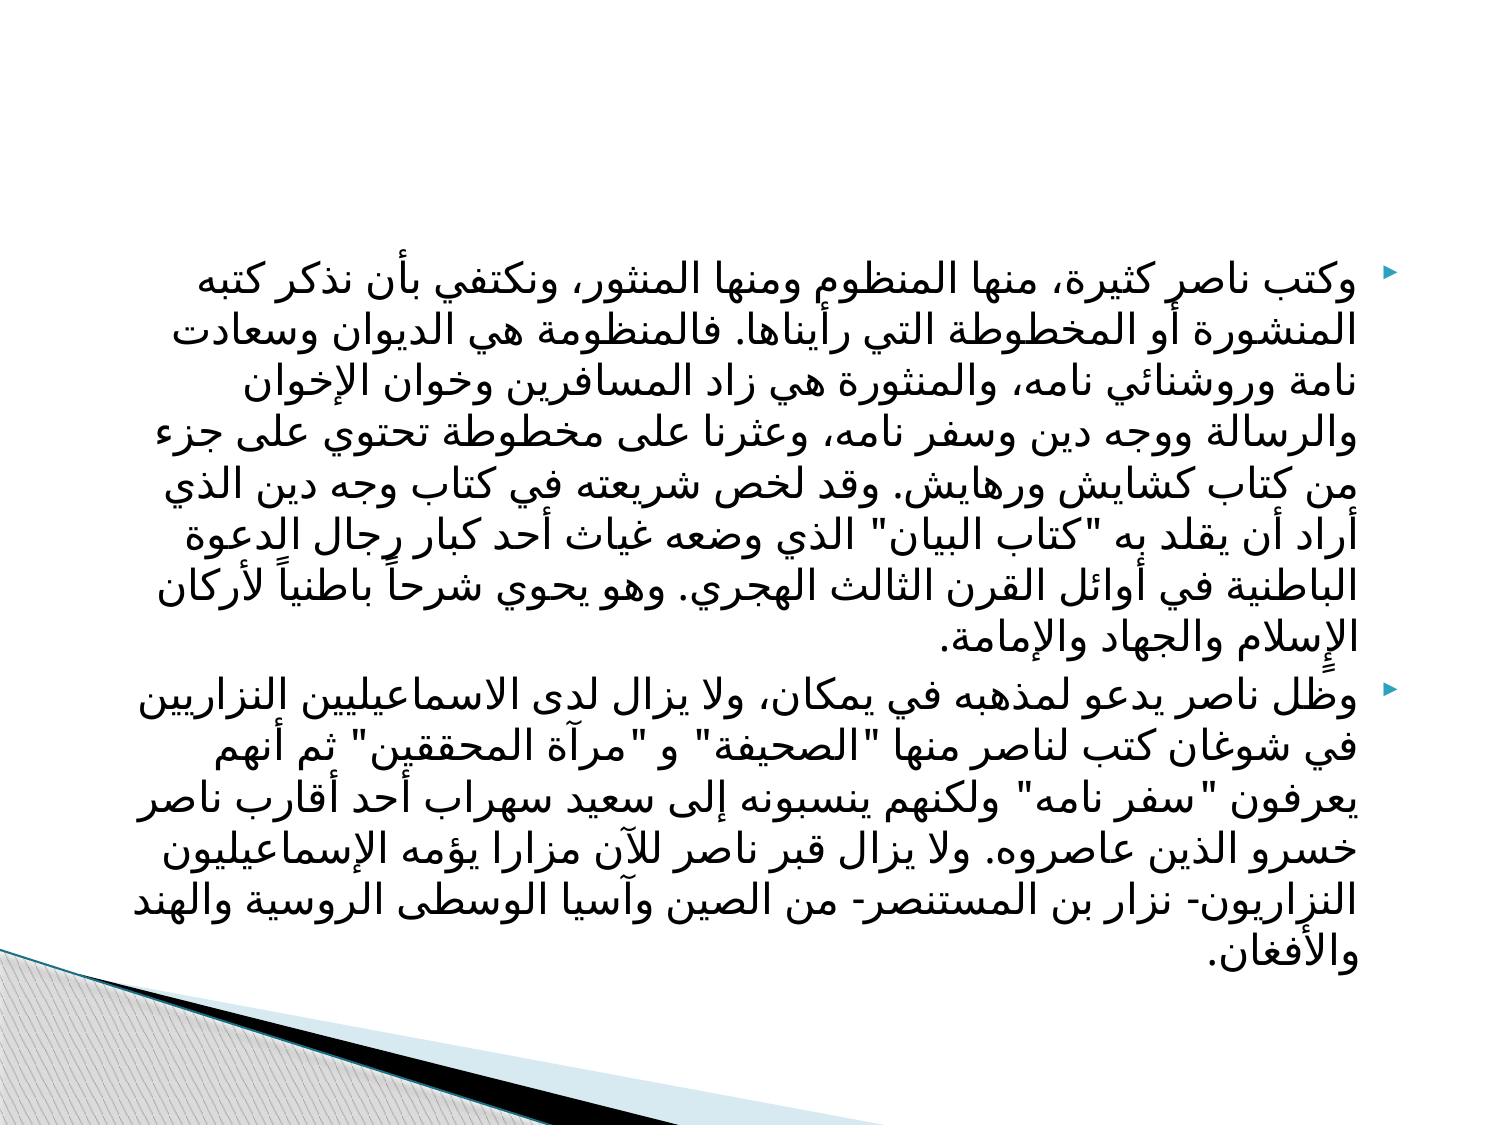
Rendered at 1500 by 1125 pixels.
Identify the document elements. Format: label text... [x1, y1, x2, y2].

list وكتب ناصر كثيرة، منها المنظوم ومنها المنثور، ونكتفي بأن نذكر كتبه المنشورة أو المخطوطة التي رأيناها. فالمنظومة هي الديوان وسعادت نامة وروشنائي نامه، والمنثورة هي زاد المسافرين وخوان الإخوان والرسالة ووجه دين وسفر نامه، وعثرنا على مخطوطة تحتوي على جزء من كتاب كشايش ورهايش. وقد لخص شريعته في كتاب وجه دين الذي أراد أن يقلد به "كتاب البيان" الذي وضعه غياث أحد كبار رجال الدعوة الباطنية في أوائل القرن الثالث الهجري. وهو يحوي شرحاً باطنياً لأركان الإٍسلام والجهاد والإمامة. وظل ناصر يدعو لمذهبه في يمكان، ولا يزال لدى الاسماعيليين النزاريين في شوغان كتب لناصر منها "الصحيفة" و "مرآة المحققين" ثم أنهم يعرفون "سفر نامه" ولكنهم ينسبونه إلى سعيد سهراب أحد أقارب ناصر خسرو الذين عاصروه. ولا يزال قبر ناصر للآن مزارا يؤمه الإسماعيليون النزاريون- نزار بن المستنصر- من الصين وآسيا الوسطى الروسية والهند والأفغان. [75, 243, 1425, 986]
